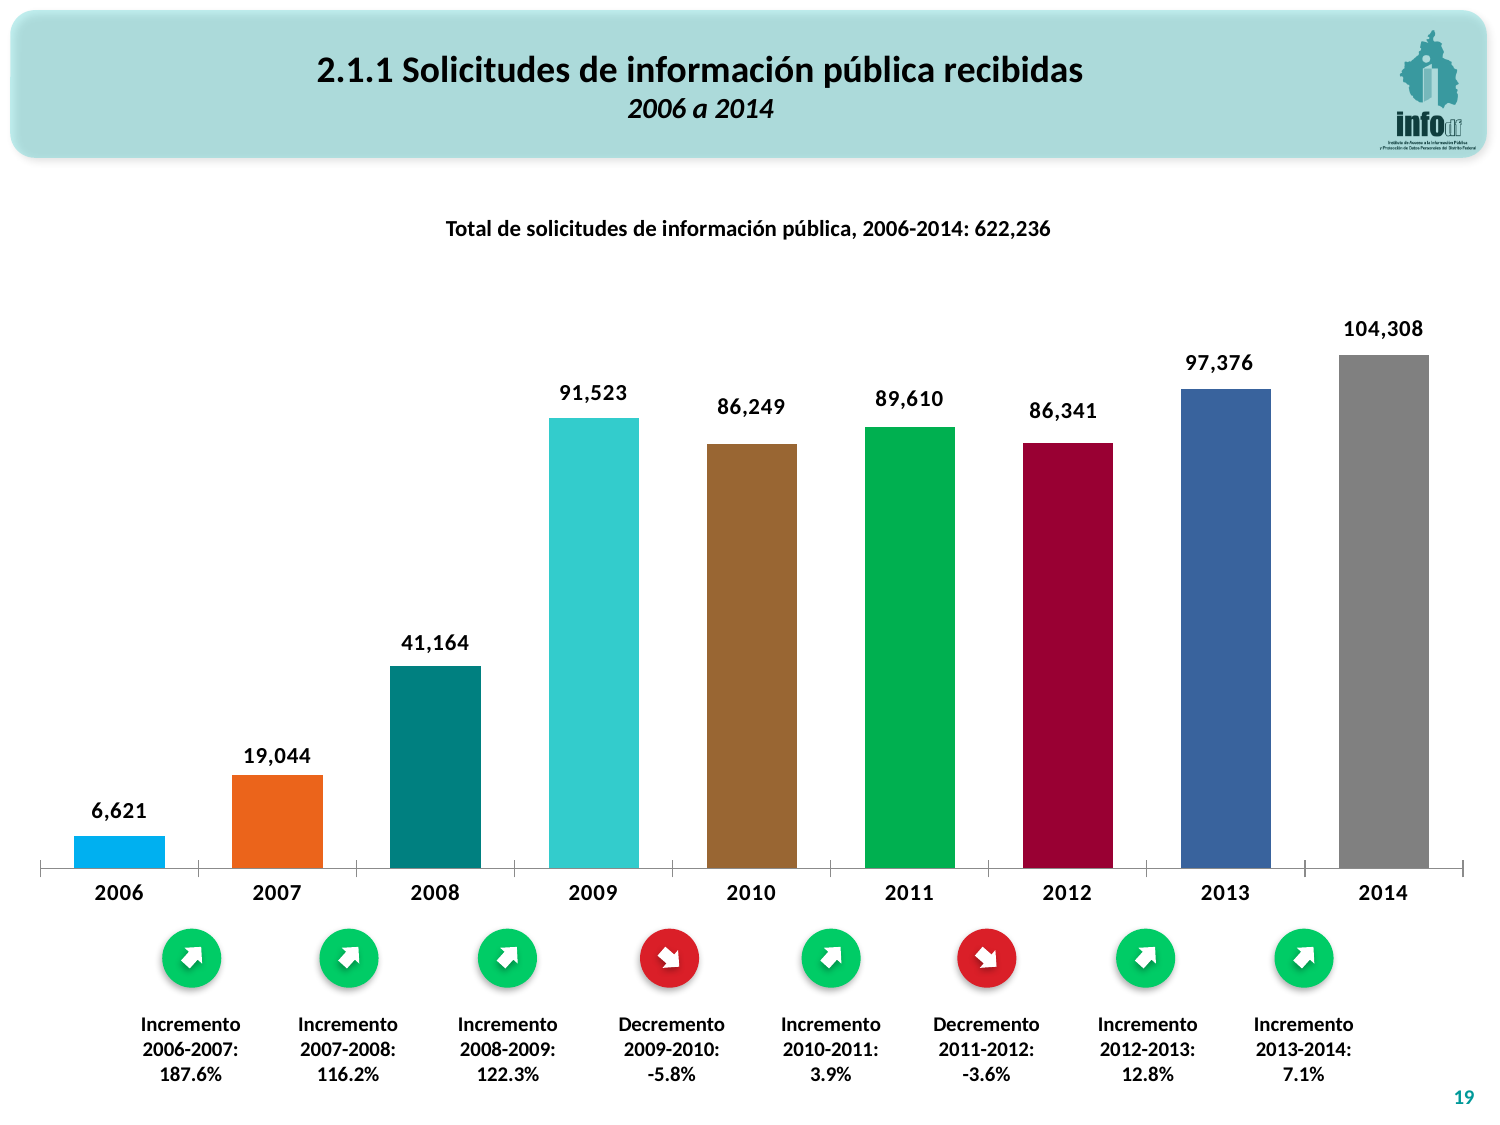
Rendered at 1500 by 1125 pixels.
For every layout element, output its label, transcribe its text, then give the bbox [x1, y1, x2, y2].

text_box [176, 942, 207, 973]
text_box Incremento 2007-2008: 116.2% [257, 1003, 420, 1093]
text_box Incremento 2010-2011: 3.9% [746, 1003, 902, 1093]
text_box [1130, 942, 1161, 973]
text_box [797, 924, 866, 993]
text_box [492, 942, 523, 973]
slide_number 19 [1429, 1056, 1490, 1117]
text_box [653, 942, 684, 973]
text_box Decremento 2011-2012: -3.6% [902, 1003, 1063, 1093]
text_box Incremento 2008-2009: 122.3% [420, 1003, 583, 1093]
text_box [970, 942, 1002, 973]
text_box [1270, 924, 1339, 993]
text_box [952, 924, 1021, 993]
text_box [1288, 942, 1319, 973]
text_box Decremento 2009-2010: -5.8% [583, 1003, 746, 1093]
text_box [333, 942, 364, 973]
picture [1389, 28, 1480, 150]
text_box Incremento 2006-2007: 187.6% [98, 1003, 257, 1093]
text_box Total de solicitudes de información pública, 2006-2014: 622,236 [278, 206, 1219, 249]
text_box [157, 924, 226, 993]
text_box [314, 924, 384, 993]
text_box [815, 942, 846, 973]
text_box [1111, 924, 1180, 993]
chart [12, 249, 1487, 911]
text_box 2.1.1 Solicitudes de información pública recibidas 2006 a 2014 [12, 13, 1389, 156]
text_box Incremento 2012-2013: 12.8% [1063, 1003, 1219, 1093]
text_box [635, 924, 704, 993]
text_box Incremento 2013-2014: 7.1% [1219, 1003, 1389, 1093]
text_box [473, 924, 542, 993]
